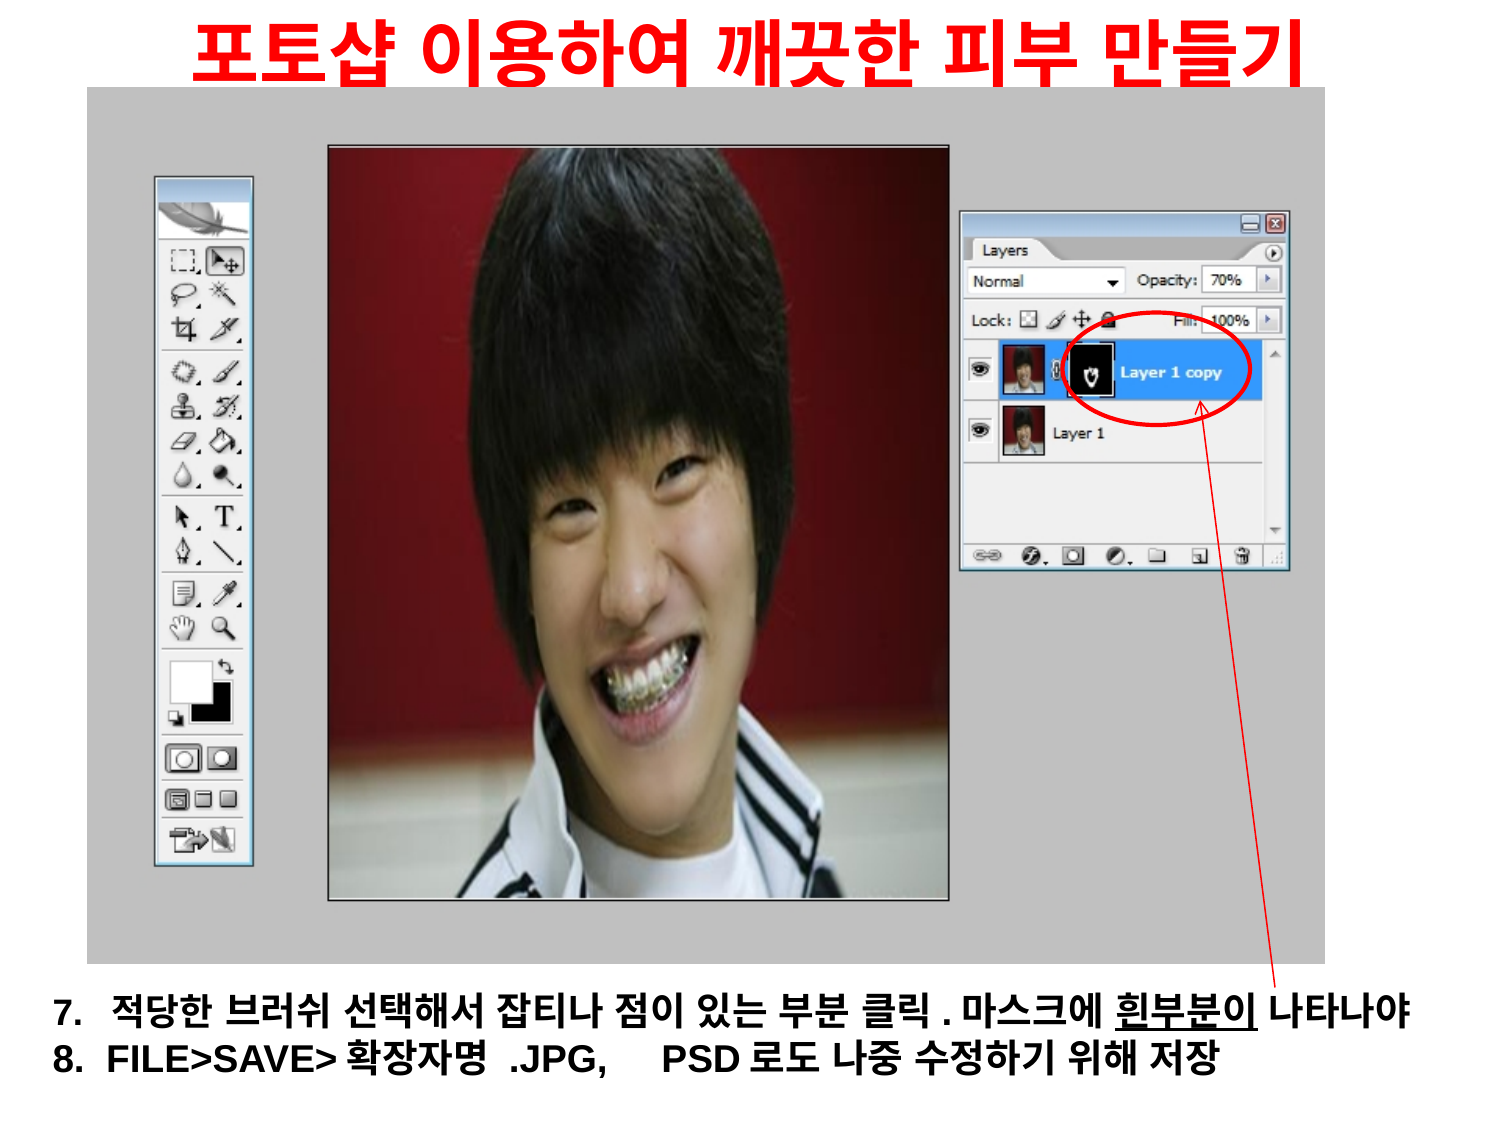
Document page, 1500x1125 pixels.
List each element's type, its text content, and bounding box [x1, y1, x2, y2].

text_box 7. 적당한 브러쉬 선택해서 잡티나 점이 있는 부분 클릭.마스크에 흰부분이 나타나야 8. FILE>SAVE>확장자명 .JPG, PSD로도 나중 수정하기 위해 저장 [37, 974, 1450, 1125]
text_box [943, 655, 1500, 732]
picture [87, 87, 1326, 965]
text_box 포토샵 이용하여 깨끗한 피부 만들기 [74, 0, 1425, 118]
